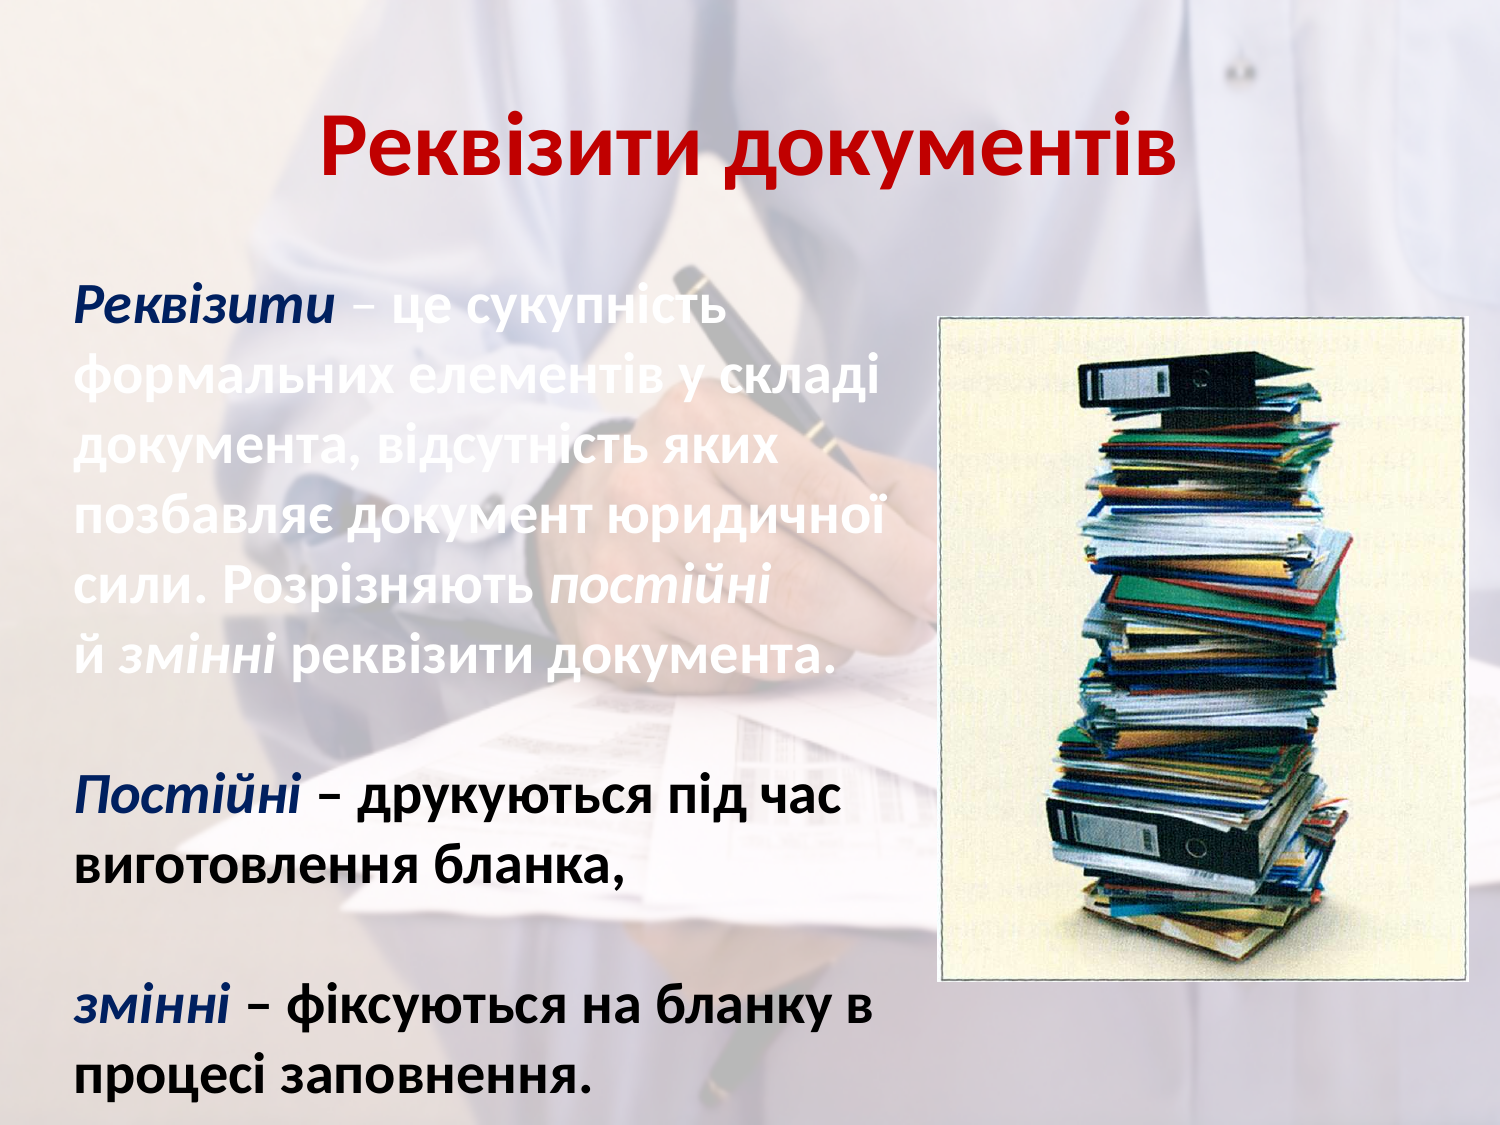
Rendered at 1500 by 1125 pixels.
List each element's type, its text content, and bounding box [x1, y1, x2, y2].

title Реквізити документів [74, 44, 1426, 233]
text_box Реквізити – це сукупність формальних елементів у складі документа, відсутність яких позбавляє документ юридичної сили. Розрізняють постійні й змінні реквізити документа. Постійні – друкуються під час виготовлення бланка, змінні – фіксуються на бланку в процесі заповнення. [58, 257, 926, 1113]
picture [937, 316, 1470, 982]
